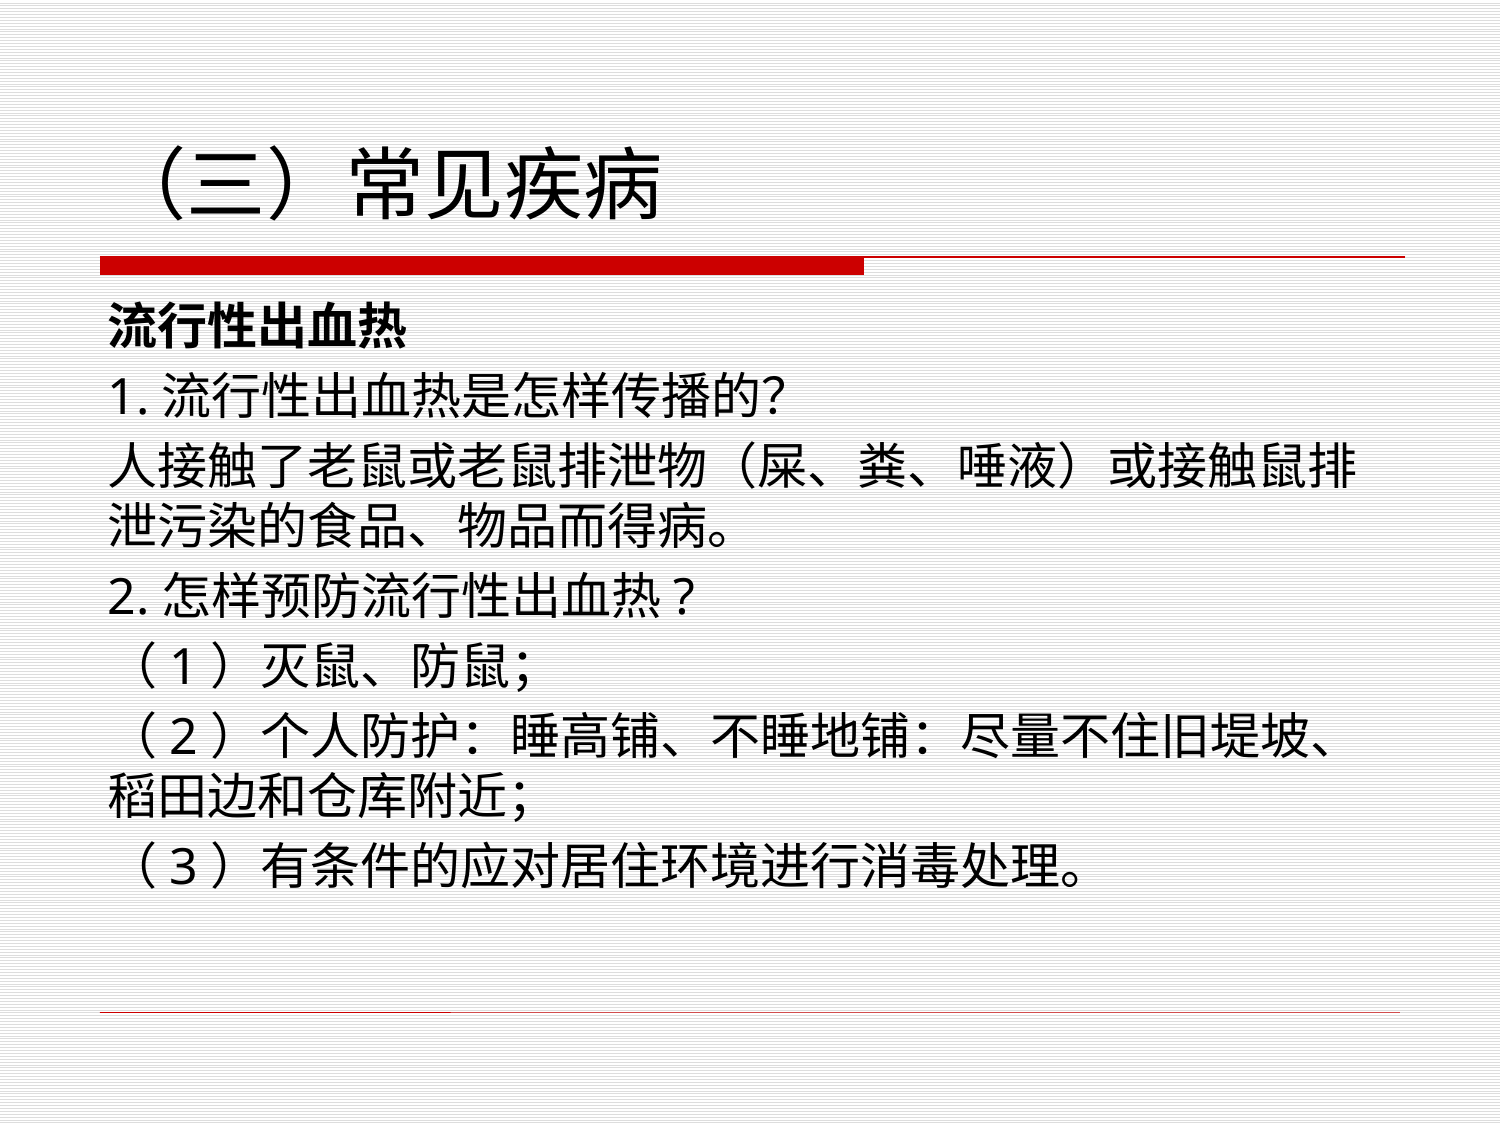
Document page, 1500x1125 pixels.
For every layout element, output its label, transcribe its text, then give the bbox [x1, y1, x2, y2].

title （三）常见疾病 [92, 37, 1406, 238]
list 流行性出血热 1.流行性出血热是怎样传播的？ 人接触了老鼠或老鼠排泄物（屎、粪、唾液）或接触鼠排泄污染的食品、物品而得病。 2.怎样预防流行性出血热? （1）灭鼠、防鼠； （2）个人防护：睡高铺、不睡地铺：尽量不住旧堤坡、稻田边和仓库附近； （3）有条件的应对居住环境进行消毒处理。 [92, 287, 1406, 988]
